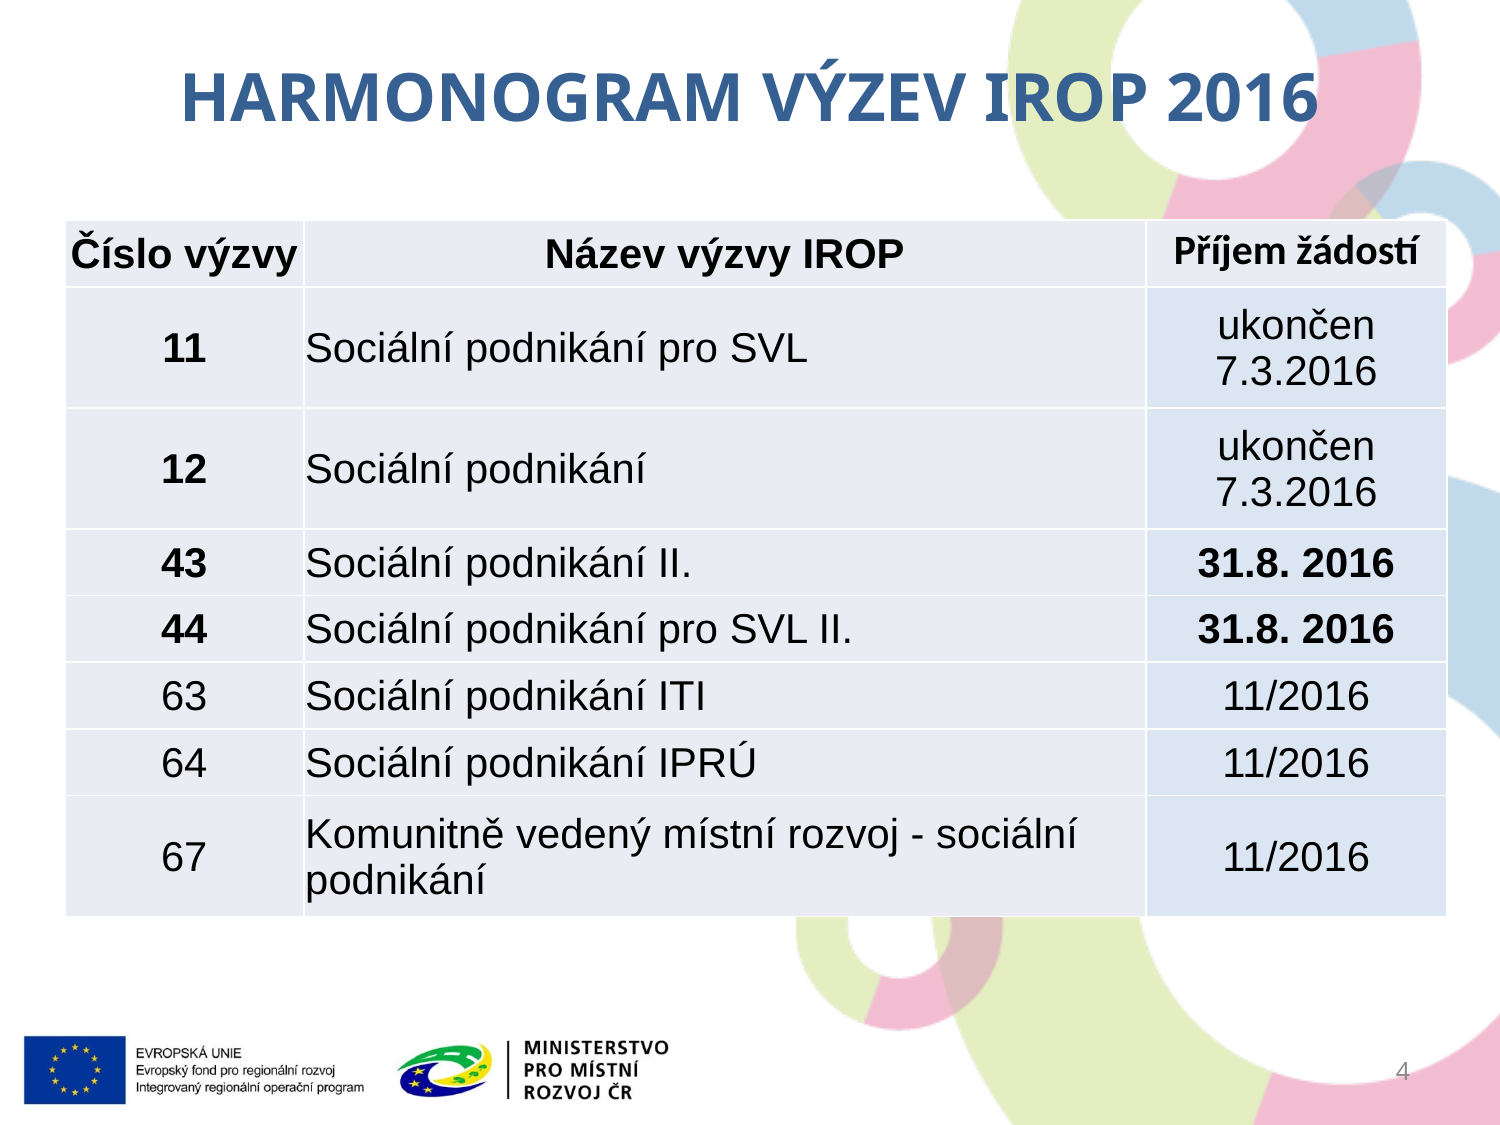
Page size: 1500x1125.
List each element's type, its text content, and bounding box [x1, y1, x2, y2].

table_header Číslo výzvy [66, 221, 303, 286]
table_cell 11/2016 [1147, 663, 1446, 728]
table_cell 31.8. 2016 [1147, 530, 1446, 595]
table_cell 63 [66, 663, 303, 728]
table_cell 44 [66, 596, 303, 661]
table_cell Sociální podnikání ITI [305, 663, 1145, 728]
table_cell Sociální podnikání [305, 409, 1145, 528]
table_header Název výzvy IROP [305, 221, 1145, 286]
table_cell Sociální podnikání pro SVL II. [305, 596, 1145, 661]
table_cell 43 [66, 530, 303, 595]
table_cell Sociální podnikání pro SVL [305, 288, 1145, 407]
title Harmonogram výzev IROP 2016 [75, 0, 1425, 190]
table_cell ukončen 7.3.2016 [1147, 288, 1446, 407]
table_cell 31.8. 2016 [1147, 596, 1446, 661]
table_cell 11 [66, 288, 303, 407]
table_cell 64 [66, 730, 303, 795]
table_cell Sociální podnikání II. [305, 530, 1145, 595]
table_cell Komunitně vedený místní rozvoj - sociální podnikání [305, 796, 1145, 916]
table_cell 11/2016 [1147, 730, 1446, 795]
table_header Příjem žádostí [1147, 221, 1446, 286]
table_cell 12 [66, 409, 303, 528]
table_cell 11/2016 [1147, 796, 1446, 916]
picture [0, 1012, 691, 1125]
slide_number 4 [1074, 1042, 1425, 1103]
table_cell Sociální podnikání IPRÚ [305, 730, 1145, 795]
table_cell ukončen 7.3.2016 [1147, 409, 1446, 528]
table_cell 67 [66, 796, 303, 916]
